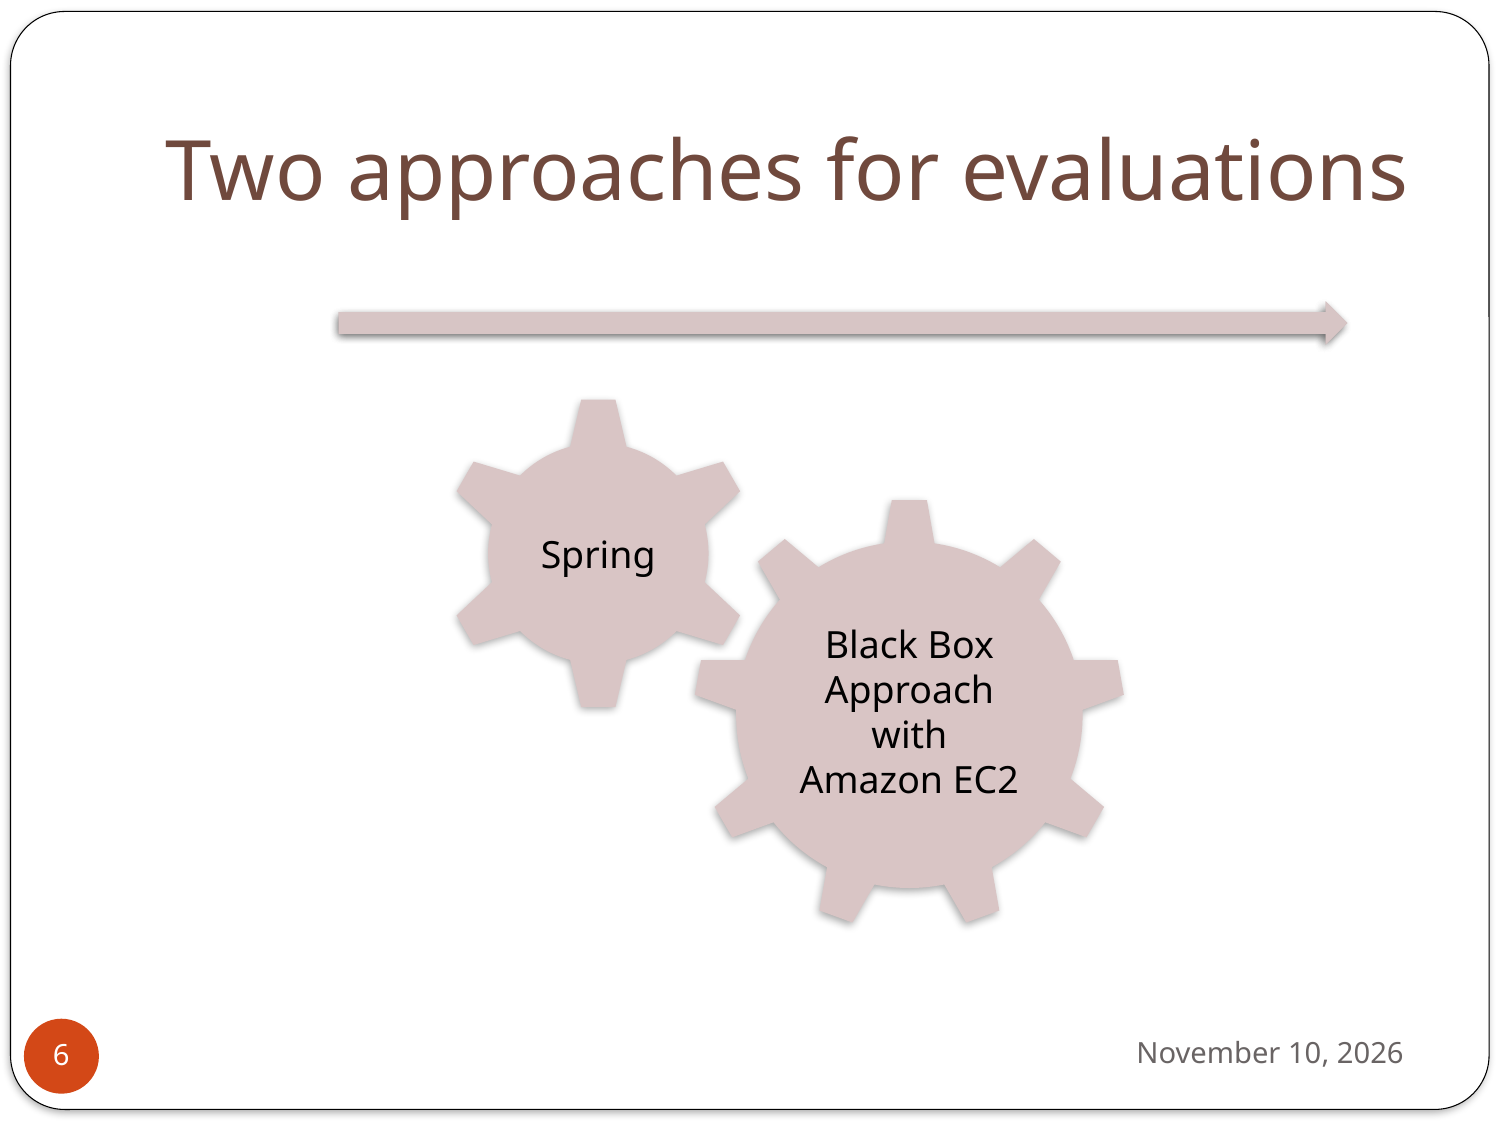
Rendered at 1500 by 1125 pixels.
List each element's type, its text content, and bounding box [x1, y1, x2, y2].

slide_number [1012, 1015, 1419, 1094]
title Two approaches for evaluations [150, 45, 1425, 233]
slide_number 6 [23, 1018, 99, 1094]
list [116, 222, 1348, 1011]
